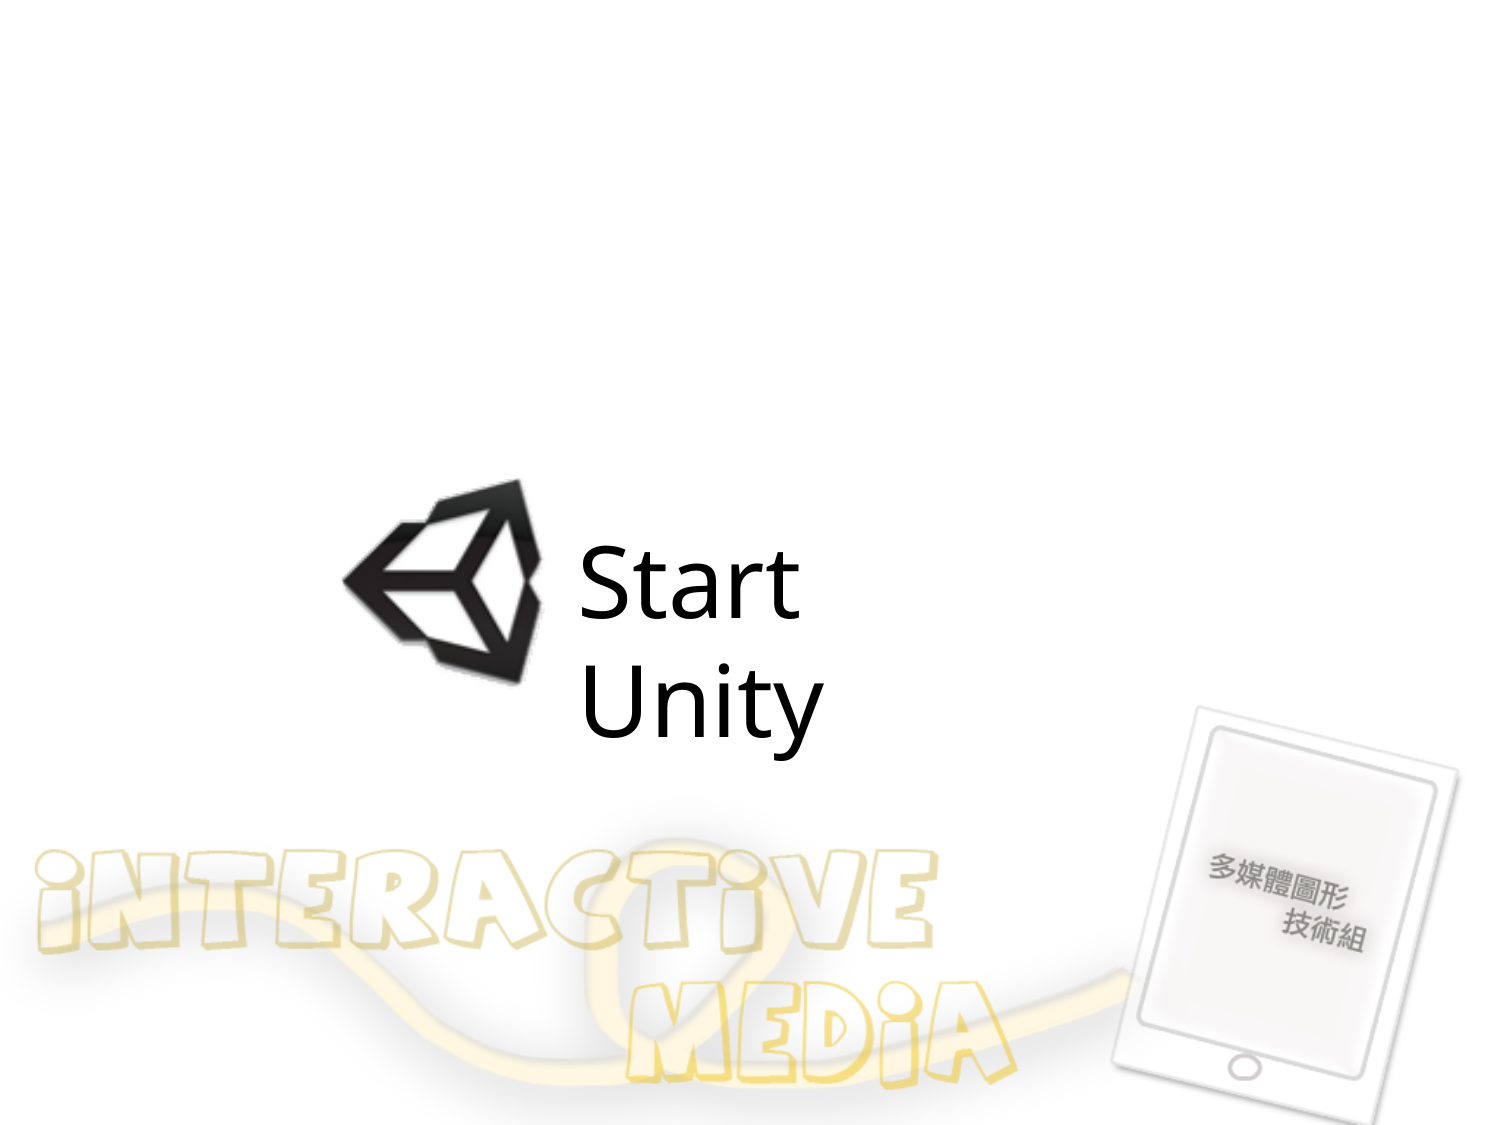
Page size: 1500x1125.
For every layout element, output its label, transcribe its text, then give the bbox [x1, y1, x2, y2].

picture [0, 0, 1500, 1125]
text_box Start Unity [562, 510, 1075, 766]
